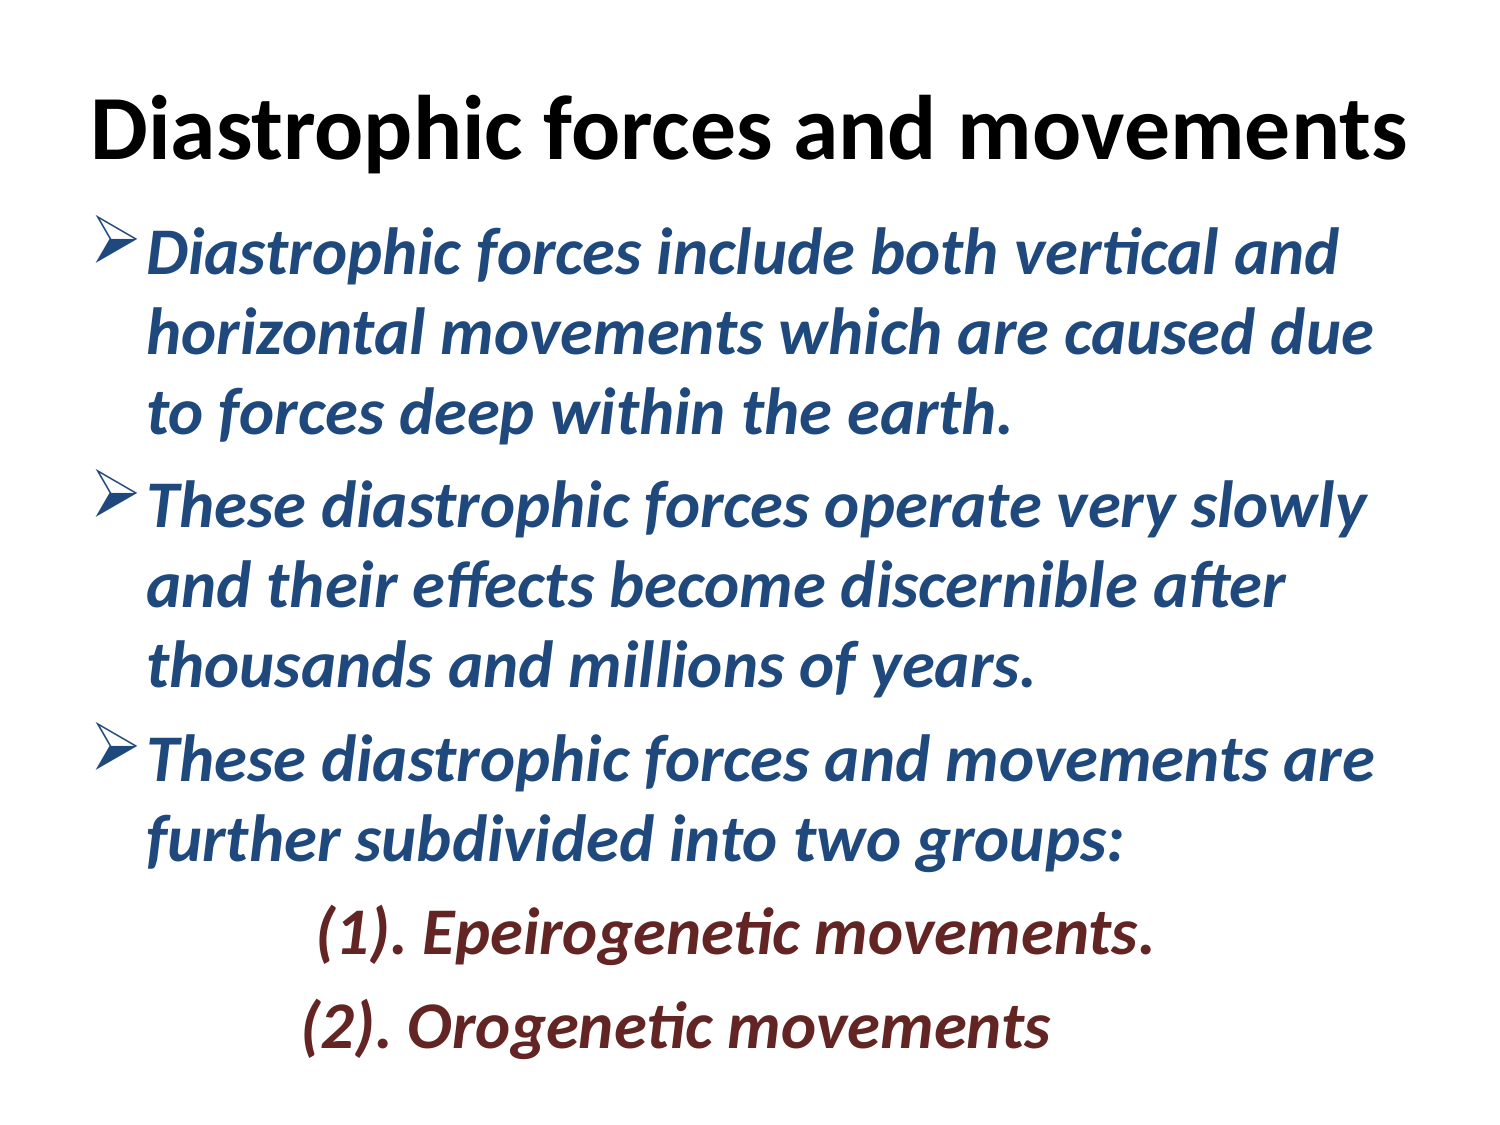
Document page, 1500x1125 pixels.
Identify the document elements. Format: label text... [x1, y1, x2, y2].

list Diastrophic forces include both vertical and horizontal movements which are caused due to forces deep within the earth. These diastrophic forces operate very slowly and their effects become discernible after thousands and millions of years. These diastrophic forces and movements are further subdivided into two groups: (1). Epeirogenetic movements. (2). Orogenetic movements [75, 200, 1425, 1075]
title Diastrophic forces and movements [75, 45, 1425, 200]
